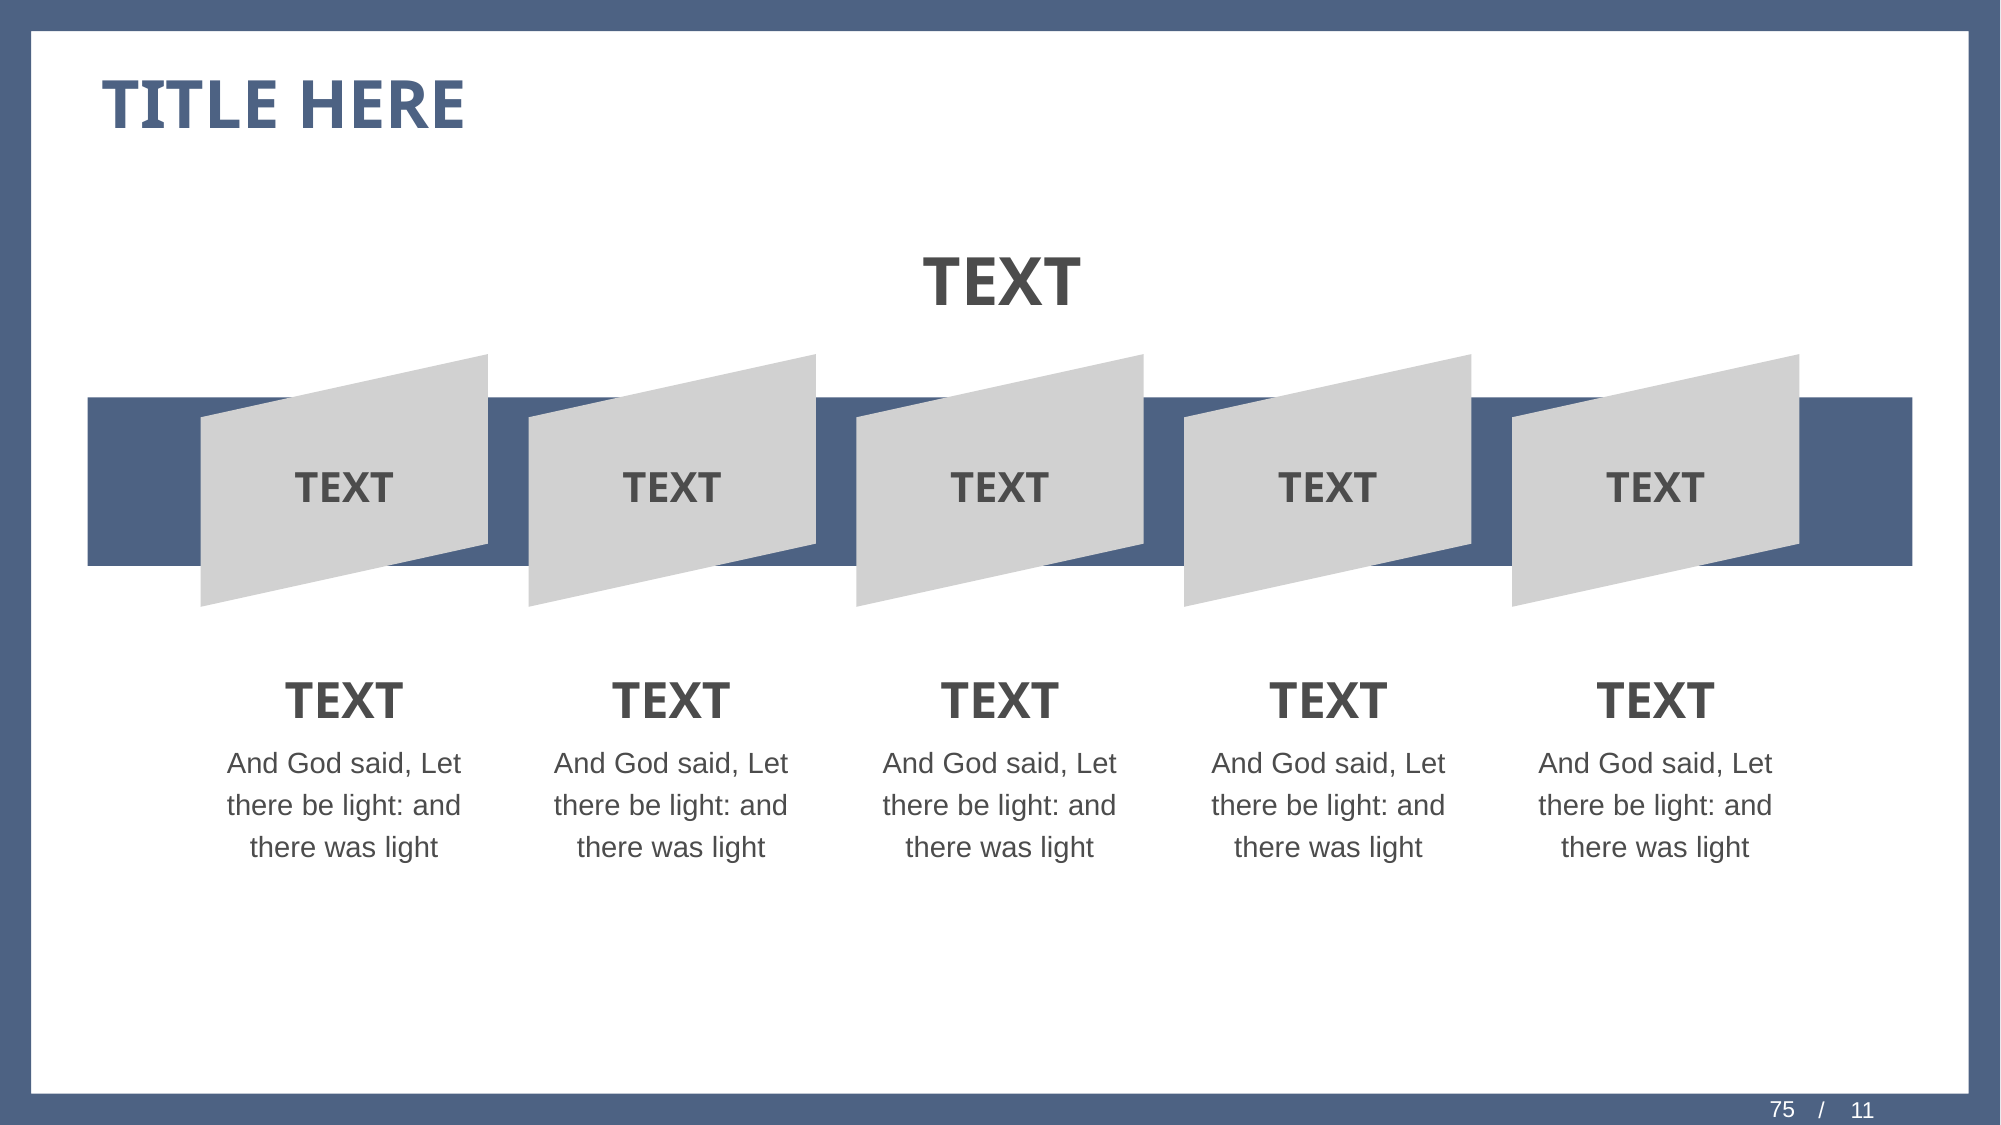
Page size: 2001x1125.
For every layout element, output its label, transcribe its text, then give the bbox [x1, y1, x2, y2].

text_box TEXT [198, 352, 491, 609]
text_box TEXT [907, 215, 1097, 327]
text_box [85, 395, 287, 568]
title TITLE HERE [86, 42, 1914, 161]
text_box TEXT And God said, Let there be light: and there was light [856, 649, 1144, 871]
text_box [392, 395, 615, 568]
text_box TEXT And God said, Let there be light: and there was light [1184, 649, 1473, 871]
text_box TEXT And God said, Let there be light: and there was light [1511, 649, 1800, 871]
text_box [720, 395, 943, 568]
text_box TEXT [526, 352, 818, 609]
footer / 11 [1803, 1095, 2000, 1123]
text_box [1376, 395, 1599, 568]
text_box TEXT [1182, 352, 1474, 609]
text_box TEXT And God said, Let there be light: and there was light [527, 649, 815, 871]
text_box [1703, 395, 1915, 568]
text_box [1048, 395, 1271, 568]
text_box TEXT And God said, Let there be light: and there was light [200, 649, 488, 871]
text_box TEXT [1509, 352, 1802, 609]
text_box TEXT [854, 352, 1146, 609]
slide_number 75 [1422, 1098, 1810, 1125]
